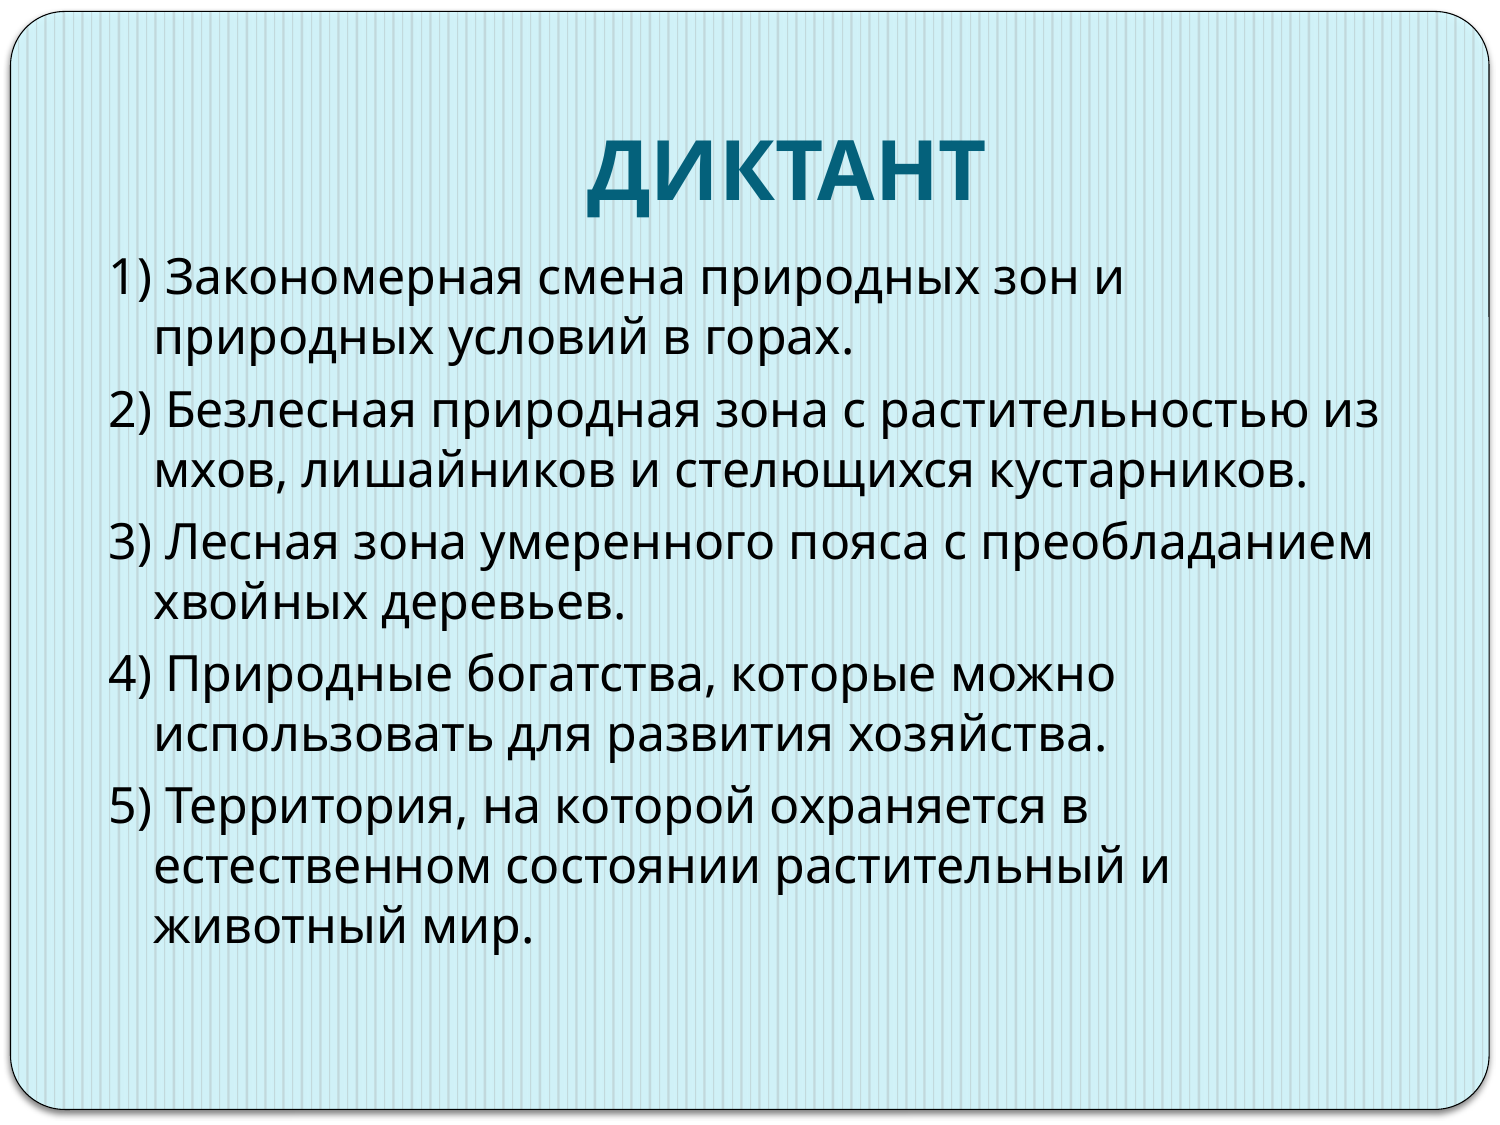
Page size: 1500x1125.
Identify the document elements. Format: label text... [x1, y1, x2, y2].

title ДИКТАНТ [150, 45, 1425, 233]
list 1) Закономерная смена природных зон и природных условий в горах. 2) Безлесная природная зона с растительностью из мхов, лишайников и стелющихся кустарников. 3) Лесная зона умеренного пояса с преобладанием хвойных деревьев. 4) Природные богатства, которые можно использовать для развития хозяйства. 5) Территория, на которой охраняется в естественном состоянии растительный и животный мир. [93, 237, 1425, 988]
